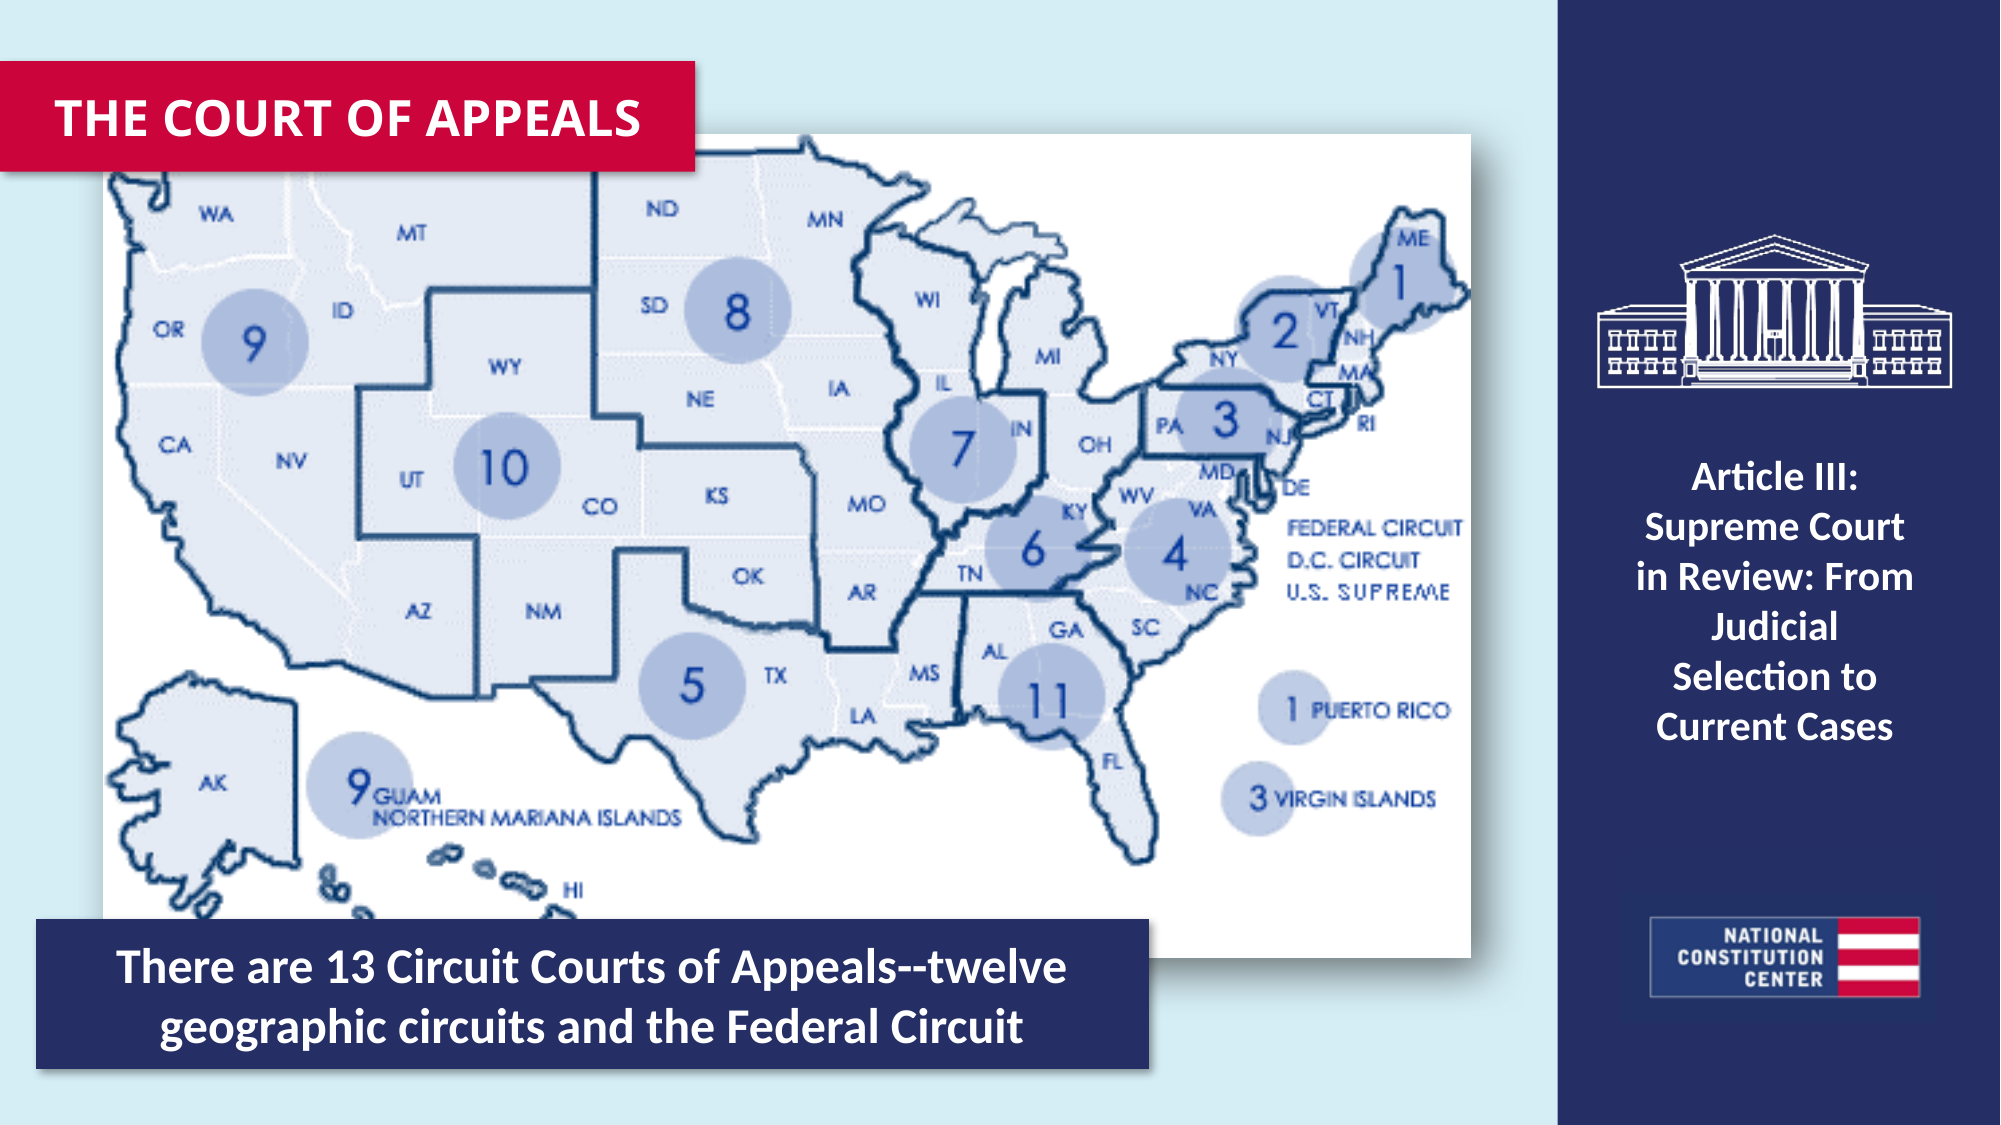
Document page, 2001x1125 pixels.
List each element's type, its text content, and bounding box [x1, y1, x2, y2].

text_box There are 13 Circuit Courts of Appeals--twelve geographic circuits and the Federal Circuit [36, 920, 1148, 1068]
picture [1620, 849, 1937, 1023]
text_box THE COURT OF APPEALS [0, 61, 696, 172]
picture [103, 134, 1491, 958]
picture [1580, 117, 1970, 506]
